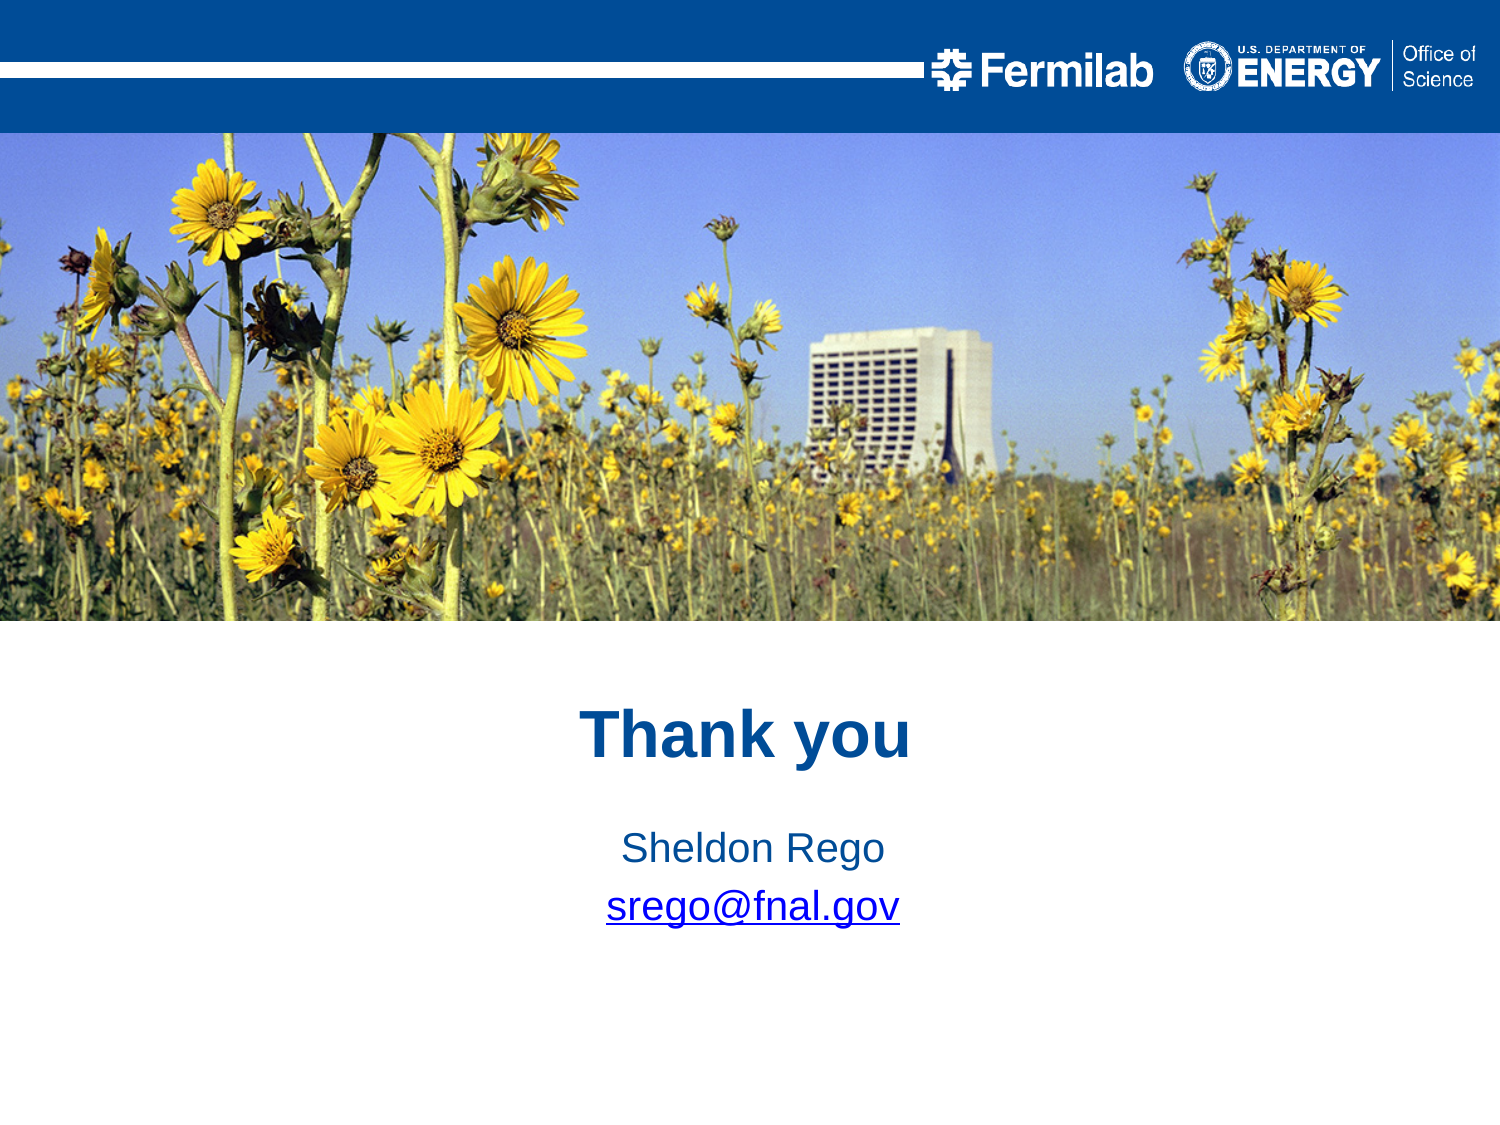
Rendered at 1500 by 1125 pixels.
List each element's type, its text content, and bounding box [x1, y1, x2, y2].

picture [0, 133, 1500, 621]
list Thank you [56, 648, 1451, 813]
list Sheldon Rego srego@fnal.gov [56, 813, 1451, 971]
